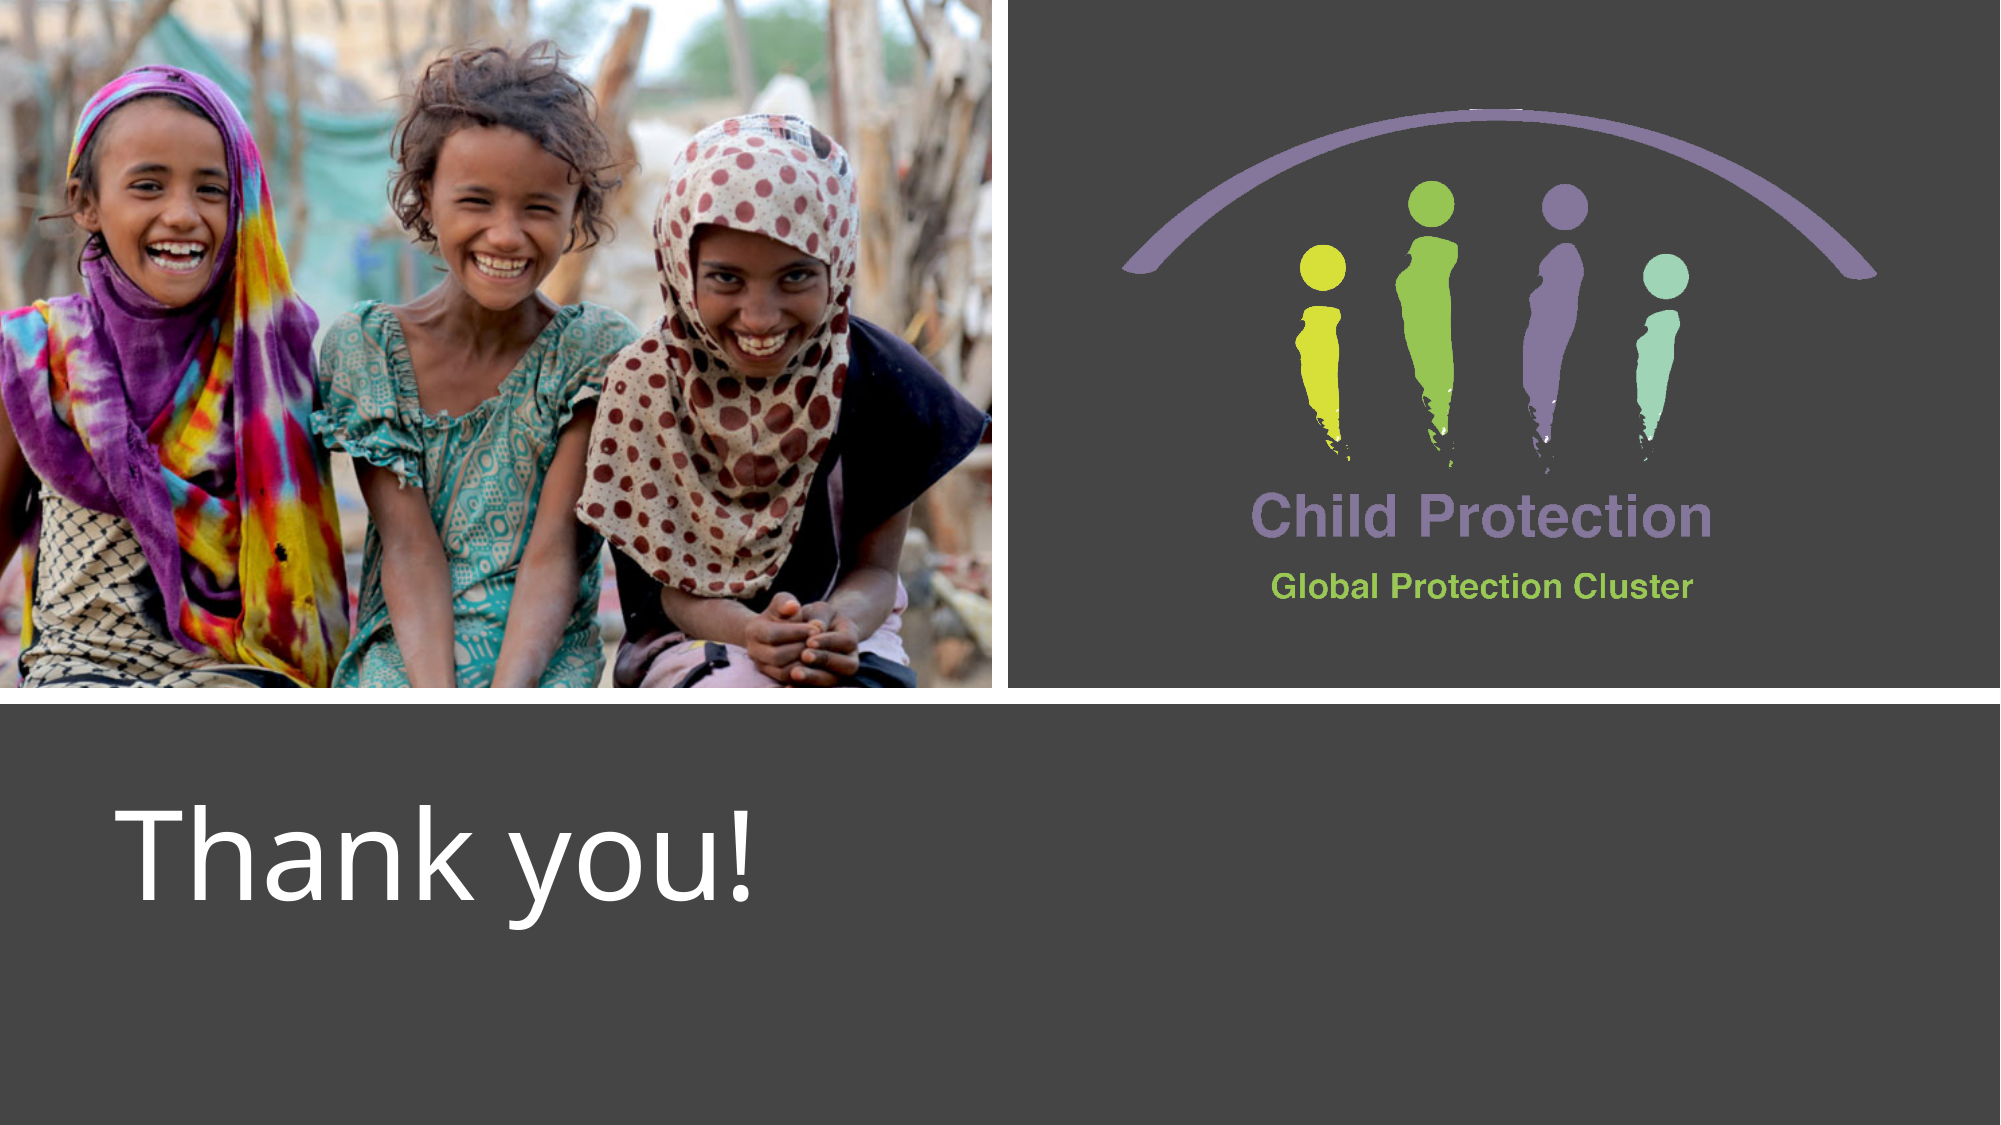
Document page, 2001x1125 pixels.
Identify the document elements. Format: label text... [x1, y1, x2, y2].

picture [1122, 109, 1877, 615]
title Thank you! [99, 719, 1892, 936]
picture [0, 0, 999, 695]
